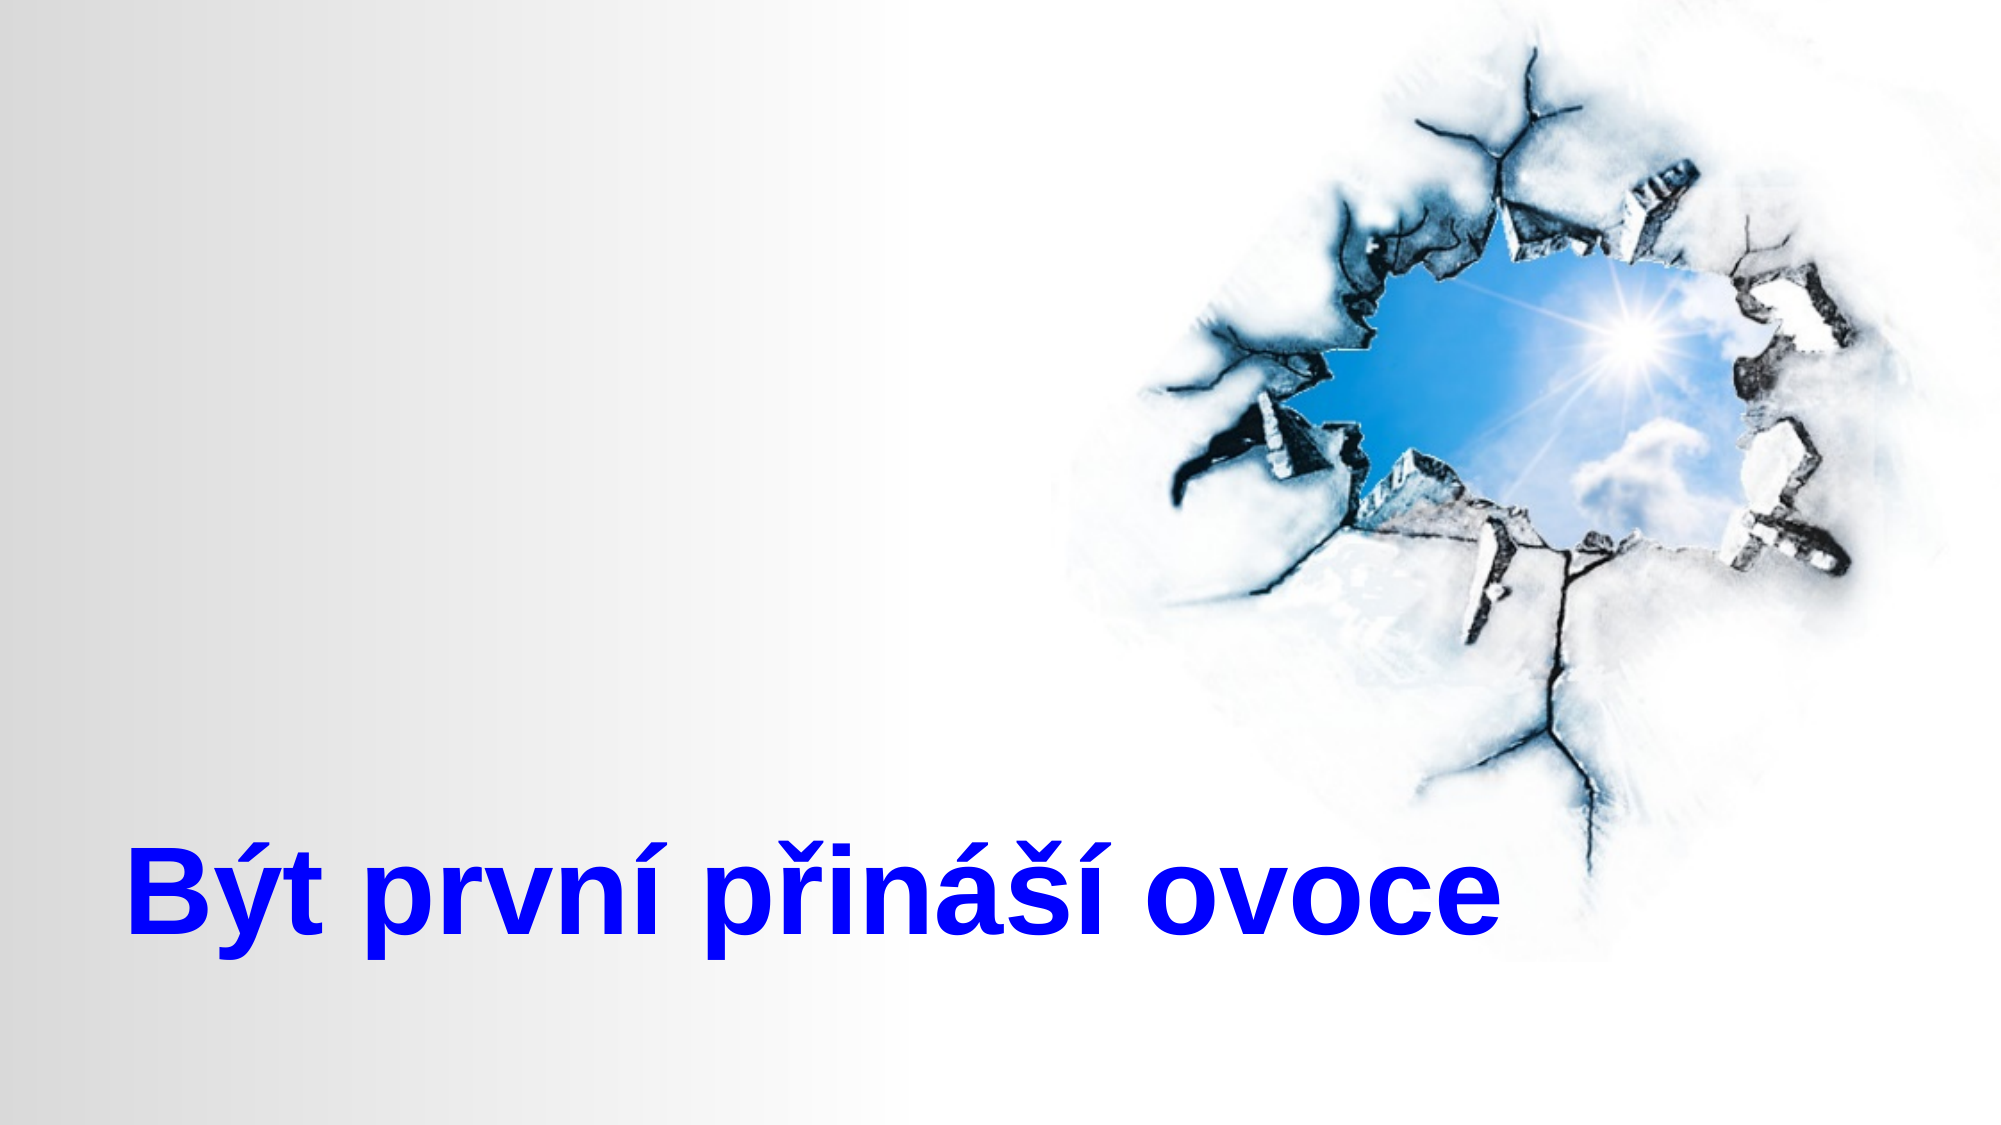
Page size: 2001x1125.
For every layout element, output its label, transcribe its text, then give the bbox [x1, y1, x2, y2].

title Být první přináší ovoce [64, 577, 1565, 969]
picture [1051, 0, 2000, 962]
